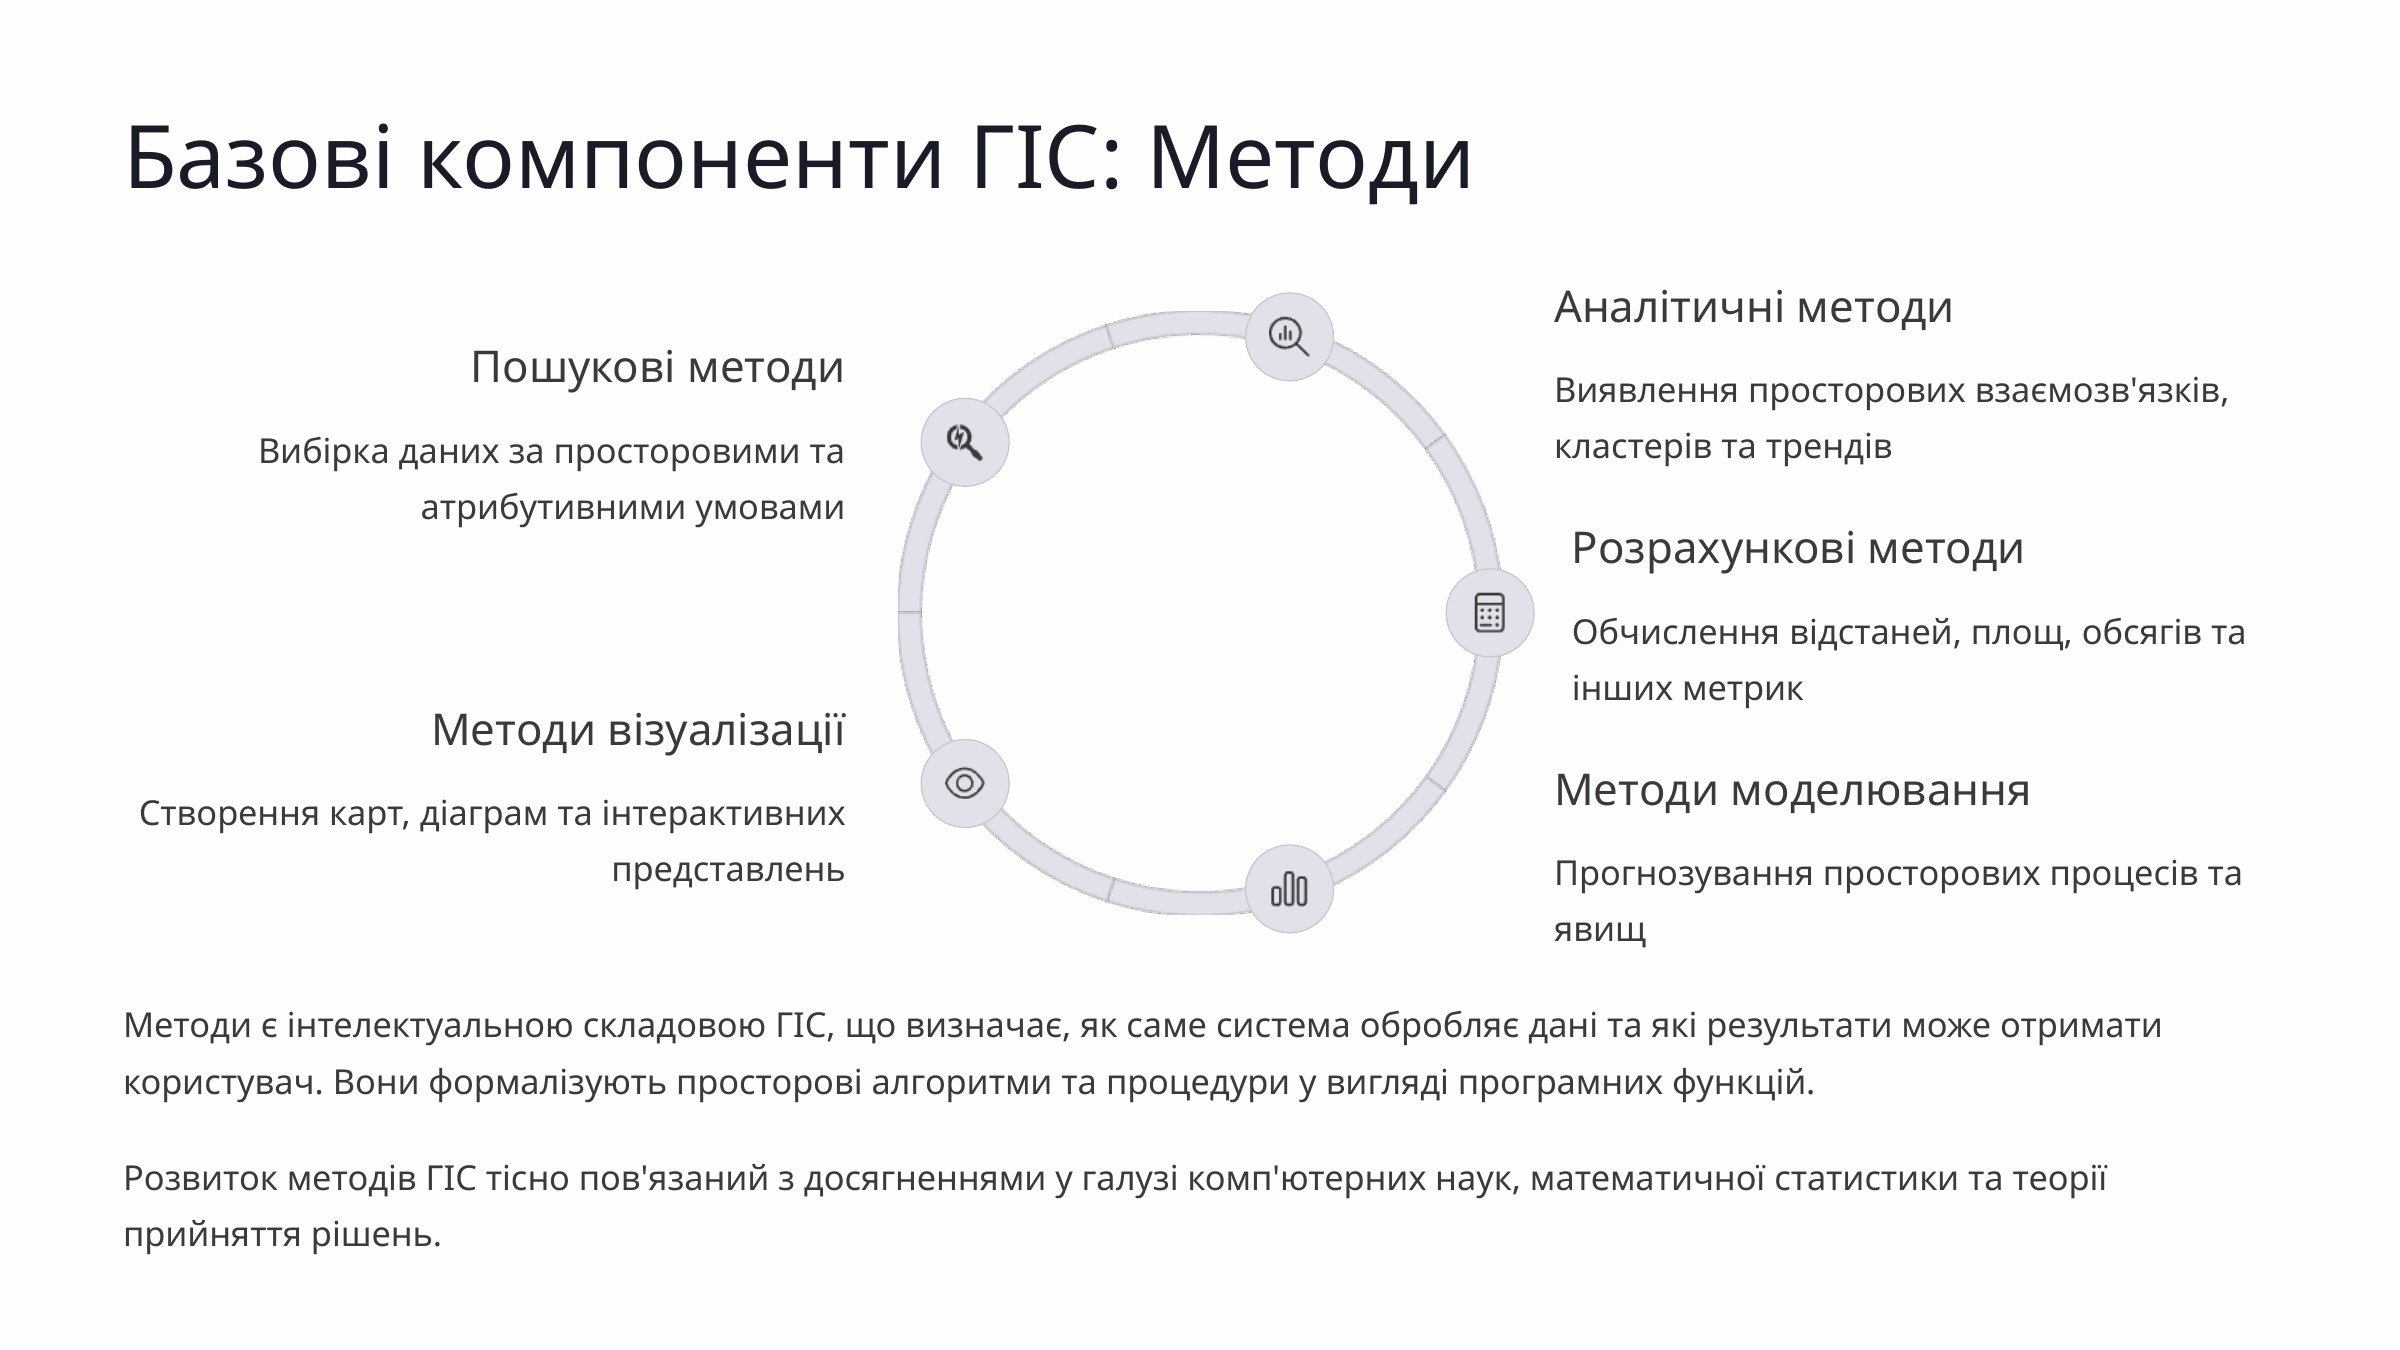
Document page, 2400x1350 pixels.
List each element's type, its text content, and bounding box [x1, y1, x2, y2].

text_box Розрахункові методи [1571, 518, 2016, 574]
text_box Пошукові методи [405, 337, 846, 393]
text_box Методи візуалізації [405, 699, 846, 755]
text_box [1254, 292, 1326, 311]
picture [898, 311, 1510, 915]
text_box Базові компоненти ГІС: Методи [123, 96, 1433, 207]
text_box Методи моделювання [1554, 760, 2018, 816]
text_box Вибірка даних за просторовими та атрибутивними умовами [123, 413, 846, 527]
text_box Створення карт, діаграм та інтерактивних представлень [123, 775, 846, 889]
text_box Аналітичні методи [1554, 277, 1994, 333]
text_box Виявлення просторових взаємозв'язків, кластерів та трендів [1554, 353, 2277, 466]
text_box Розвиток методів ГІС тісно пов'язаний з досягненнями у галузі комп'ютерних наук, математичної статистики та теорії прийняття рішень. [123, 1140, 2277, 1254]
text_box Обчислення відстаней, площ, обсягів та інших метрик [1571, 594, 2277, 708]
text_box [1254, 915, 1325, 933]
text_box [1502, 570, 1535, 656]
text_box Прогнозування просторових процесів та явищ [1554, 836, 2277, 949]
text_box Методи є інтелектуальною складовою ГІС, що визначає, як саме система обробляє дані та які результати може отримати користувач. Вони формалізують просторові алгоритми та процедури у вигляді програмних функцій. [123, 988, 2277, 1101]
